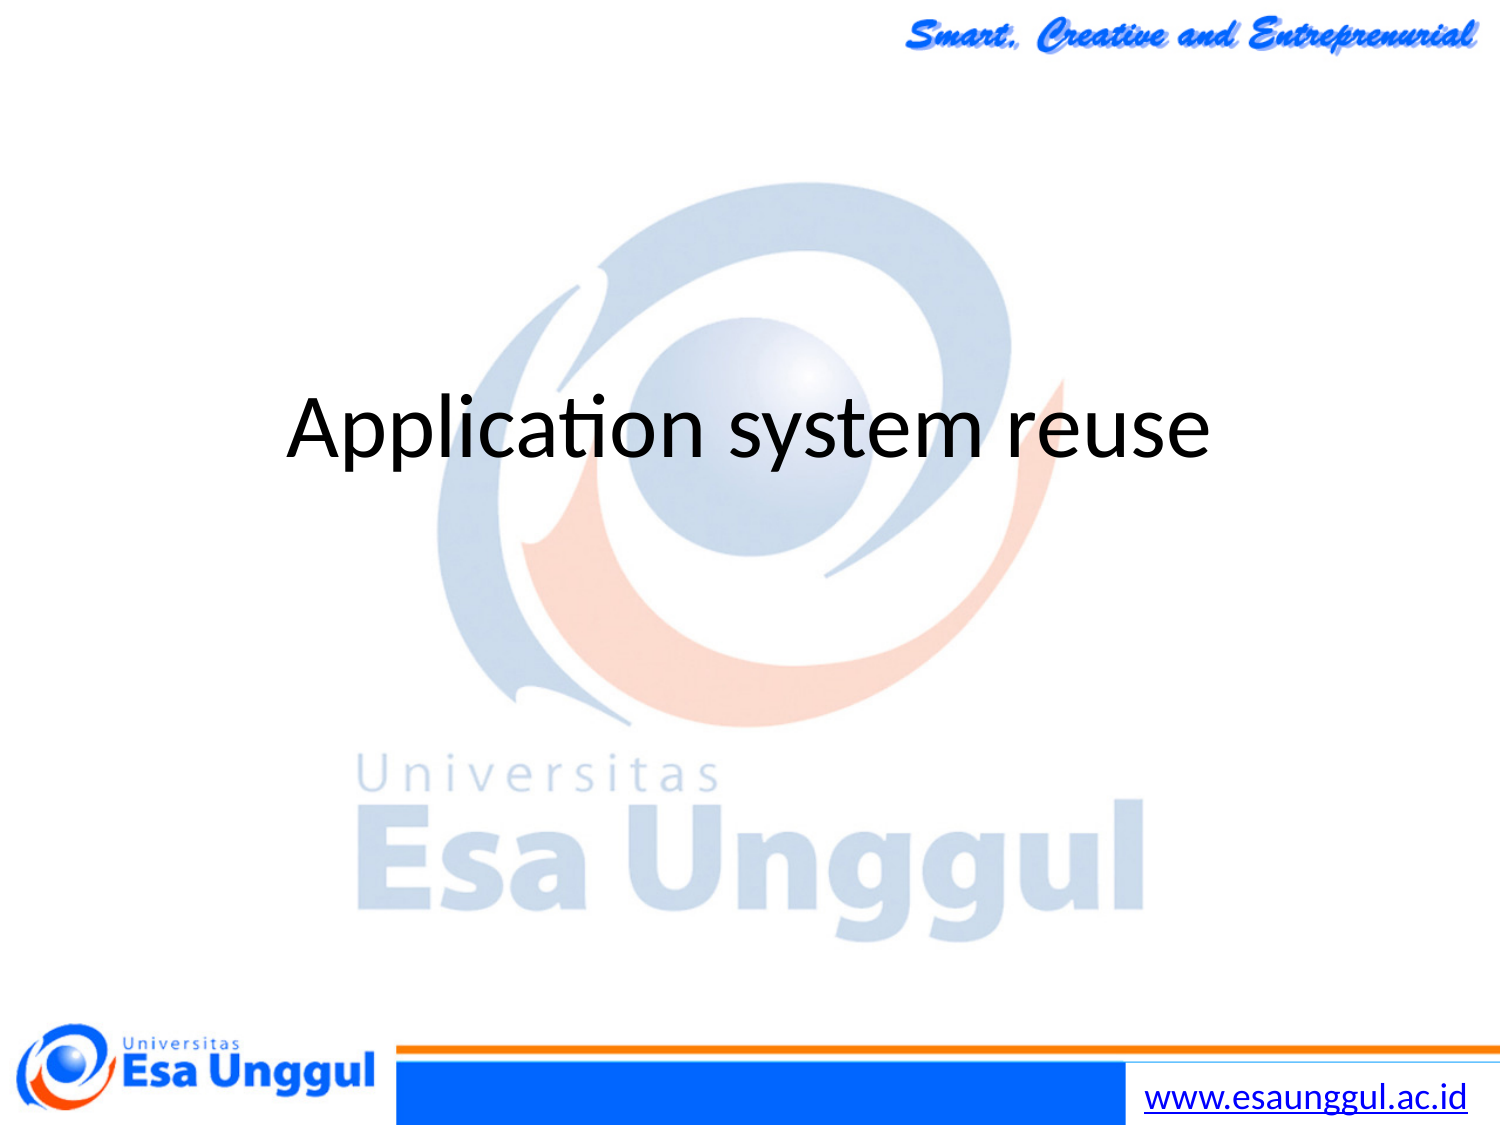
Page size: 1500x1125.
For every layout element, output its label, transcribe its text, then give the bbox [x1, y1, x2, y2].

title Application system reuse [75, 358, 1425, 546]
picture [0, 0, 1500, 1125]
